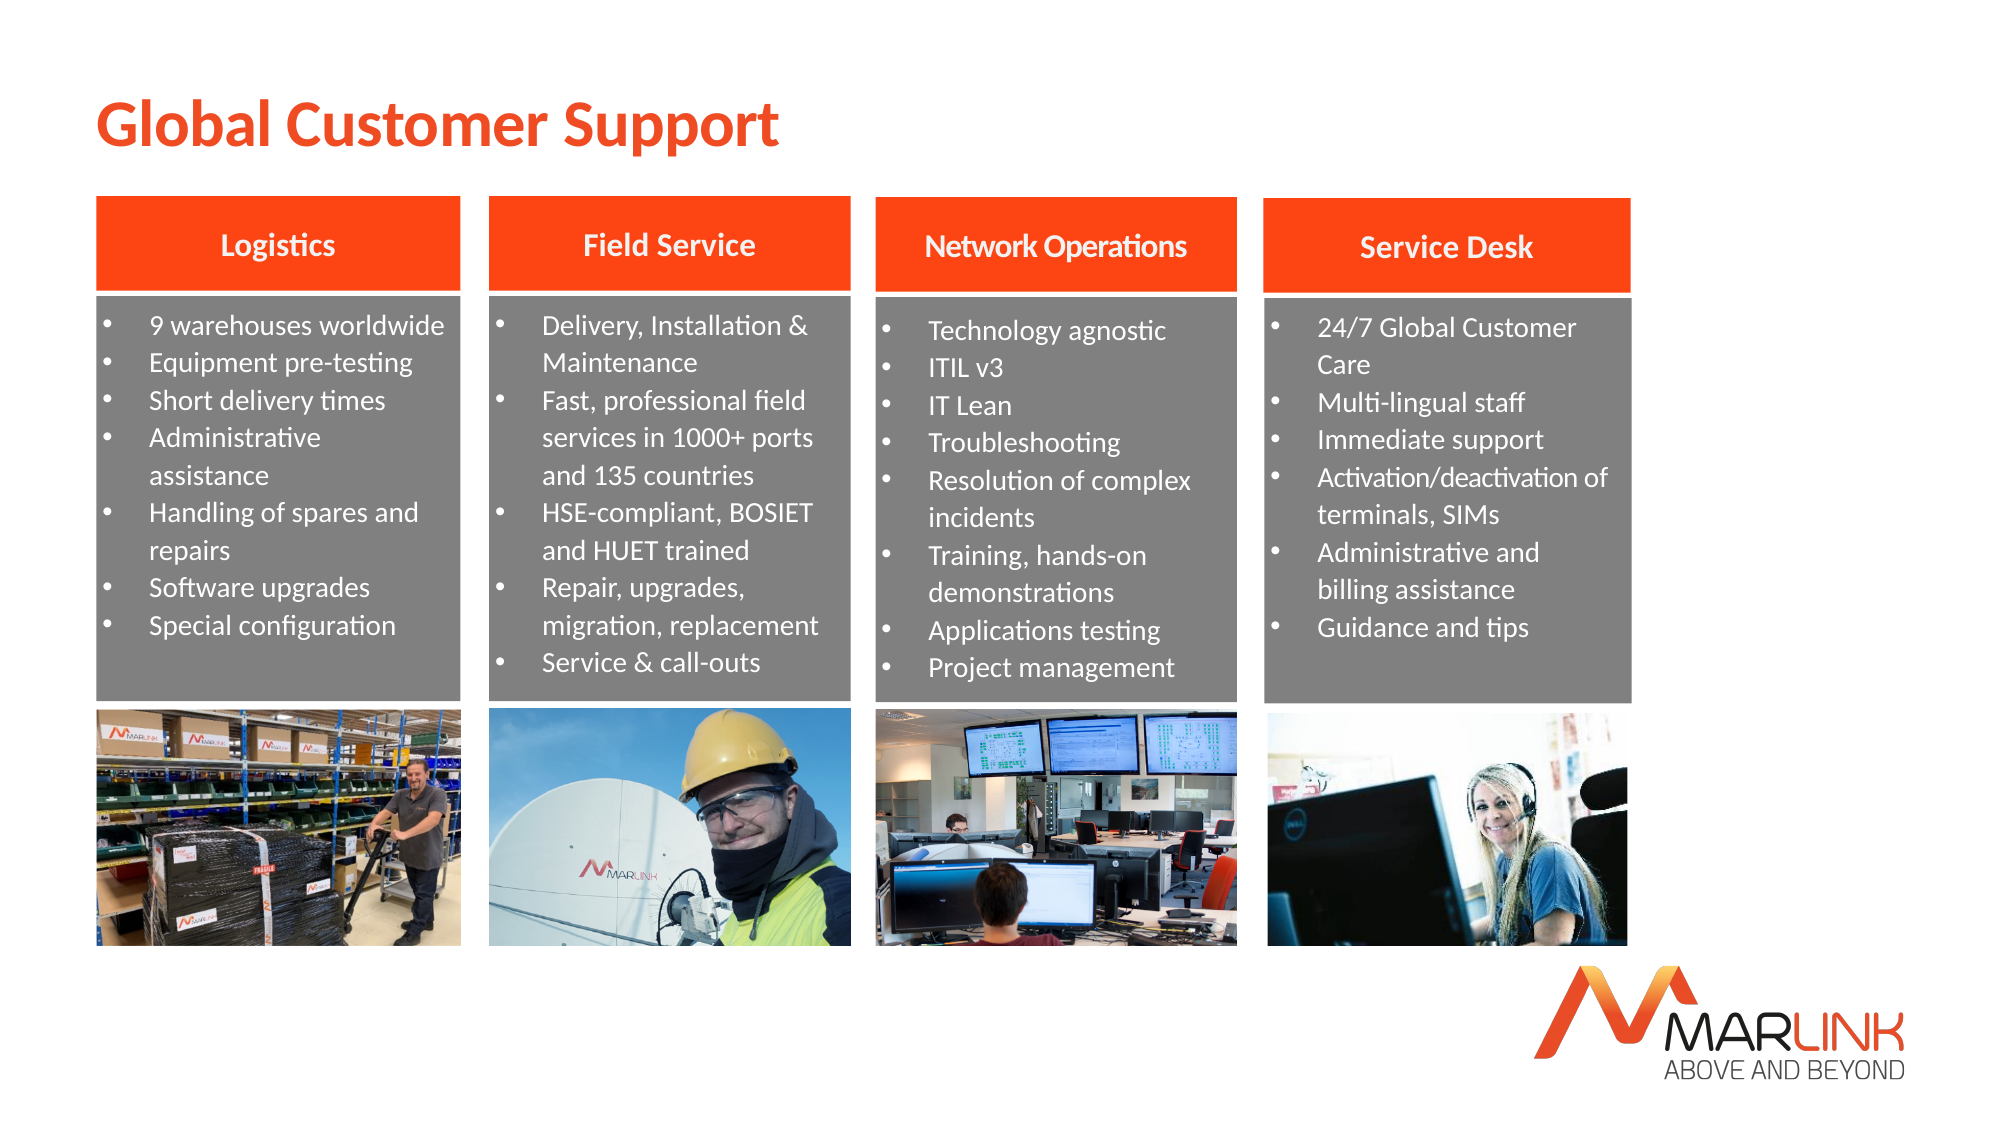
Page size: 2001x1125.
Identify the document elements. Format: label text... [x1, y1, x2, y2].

picture [1508, 942, 1930, 1103]
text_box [875, 197, 1237, 946]
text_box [489, 196, 851, 946]
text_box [1263, 198, 1632, 946]
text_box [96, 196, 461, 946]
title Global Customer Support [96, 53, 1903, 197]
